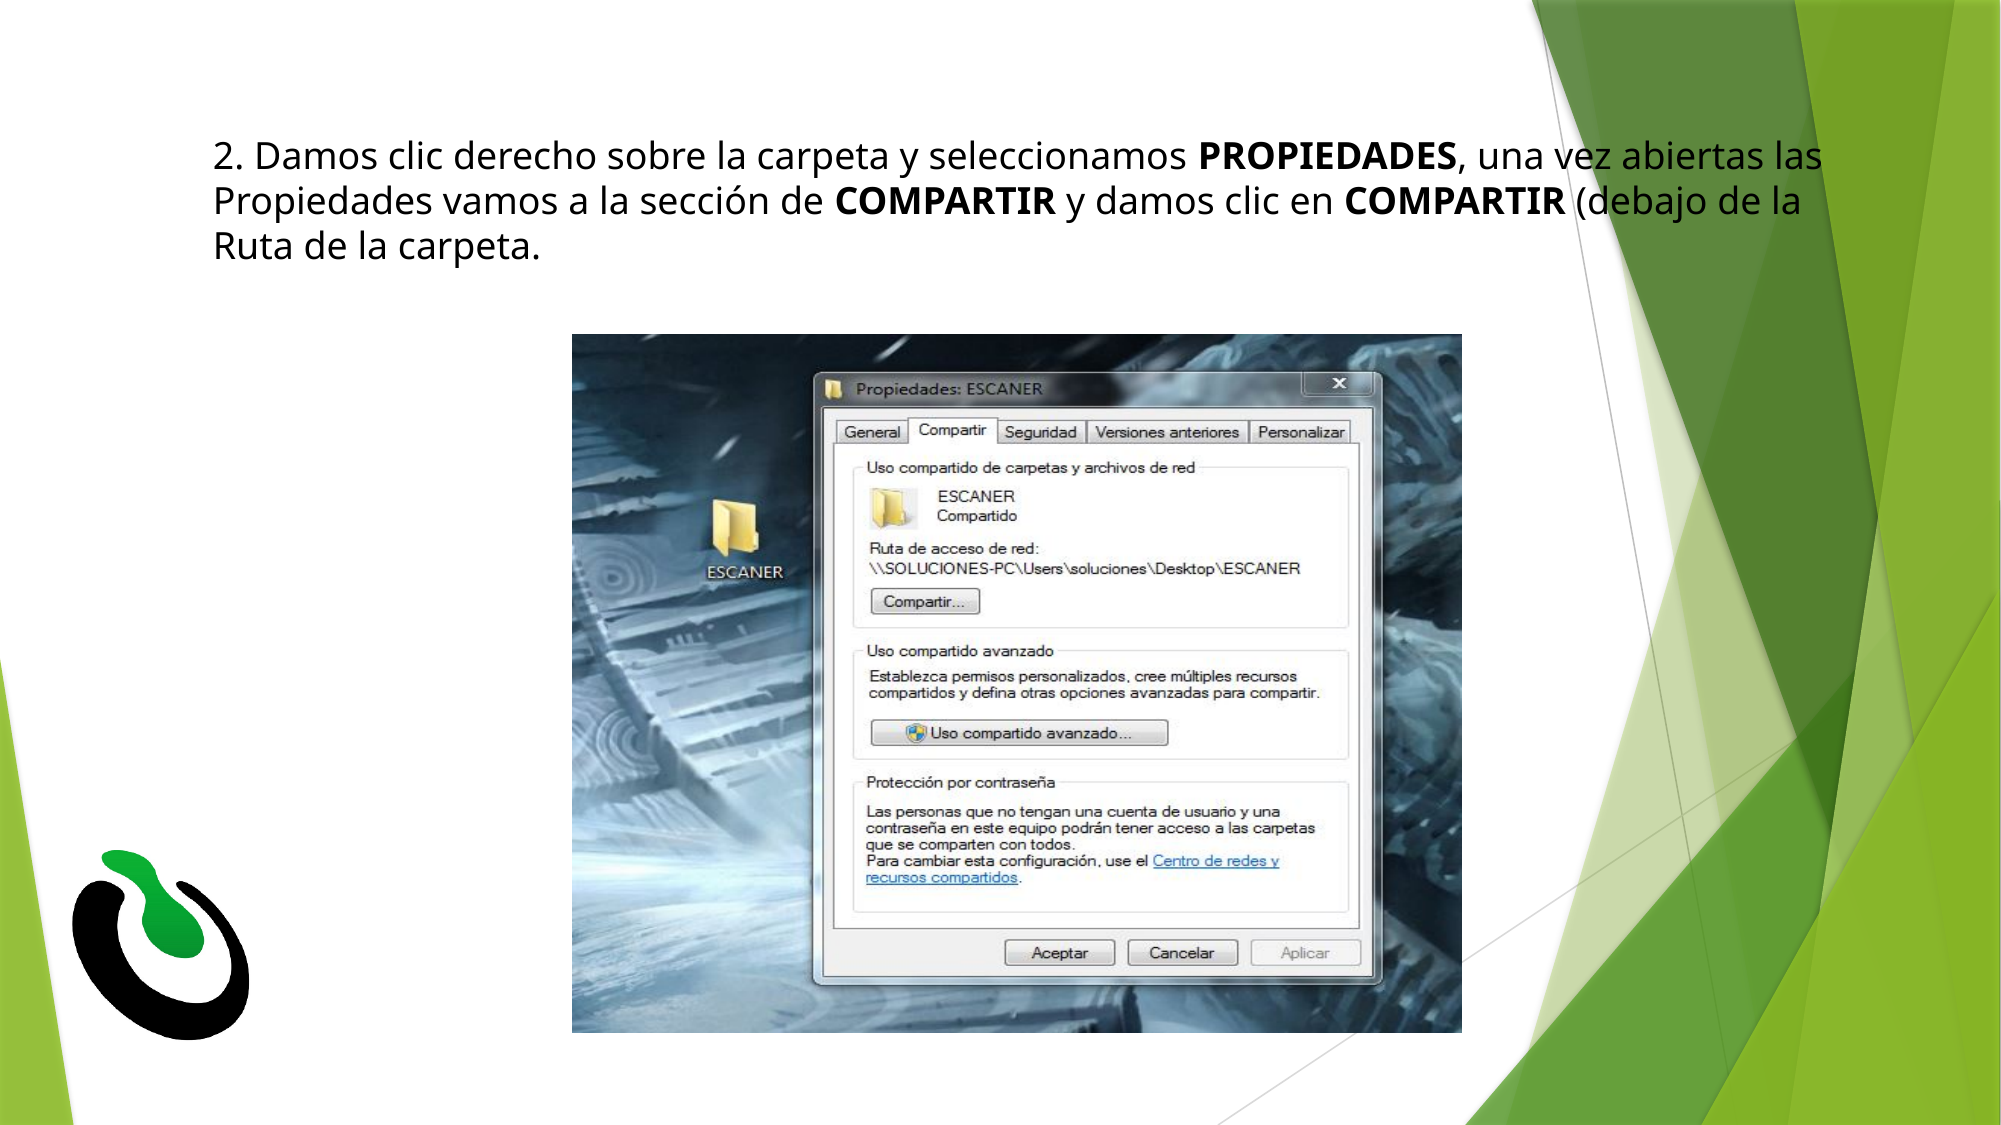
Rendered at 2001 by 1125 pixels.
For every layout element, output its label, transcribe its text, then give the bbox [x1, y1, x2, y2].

text_box 2. Damos clic derecho sobre la carpeta y seleccionamos PROPIEDADES, una vez abiertas las Propiedades vamos a la sección de COMPARTIR y damos clic en COMPARTIR (debajo de la Ruta de la carpeta. [198, 124, 1848, 274]
picture [67, 849, 267, 1051]
picture [571, 333, 1462, 1034]
